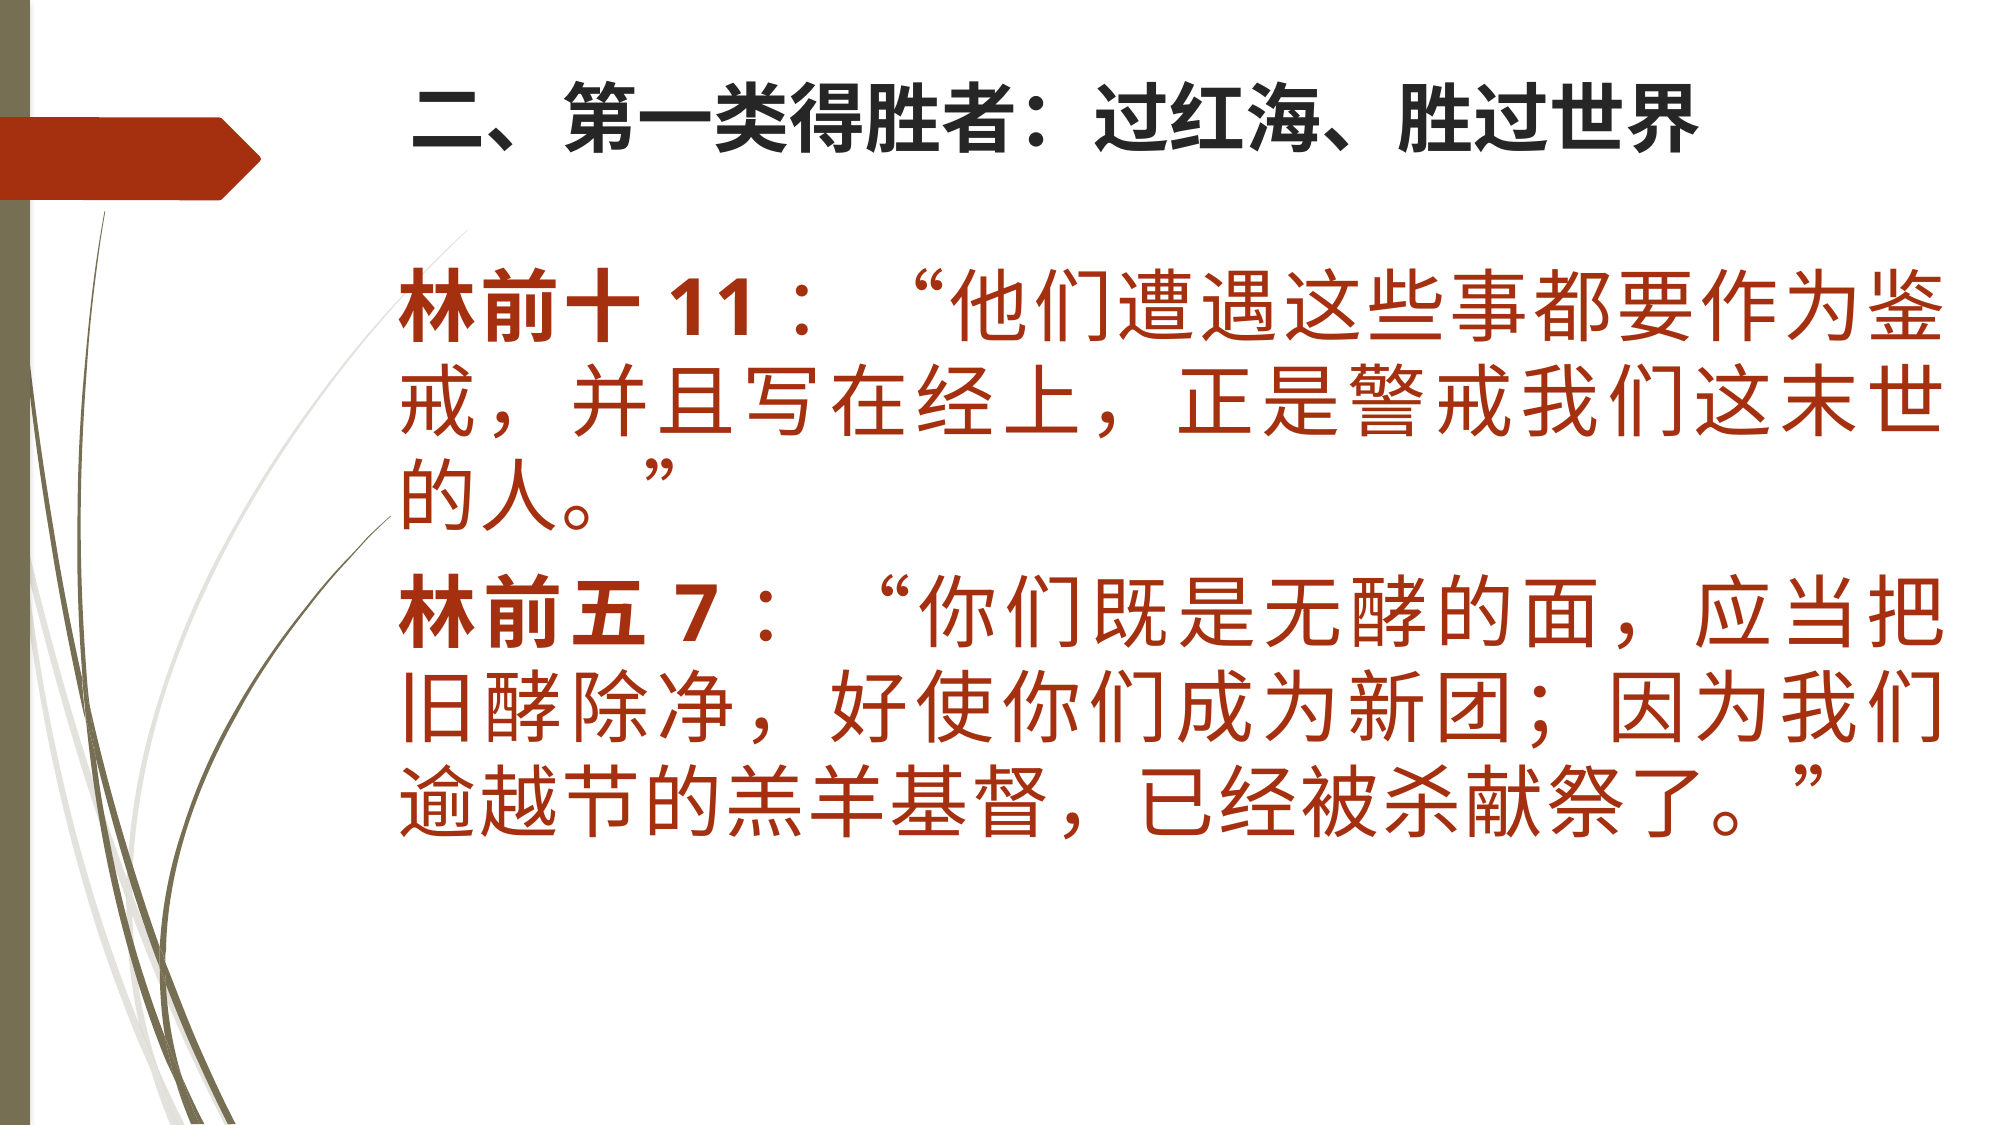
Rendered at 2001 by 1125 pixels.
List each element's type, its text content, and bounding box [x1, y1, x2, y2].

title 二、第一类得胜者：过红海、胜过世界 [394, 62, 1875, 231]
list 林前十11：“他们遭遇这些事都要作为鉴戒，并且写在经上，正是警戒我们这末世的人。” 林前五7：“你们既是无酵的面，应当把旧酵除净，好使你们成为新团；因为我们逾越节的羔羊基督，已经被杀献祭了。” [316, 248, 1965, 1125]
